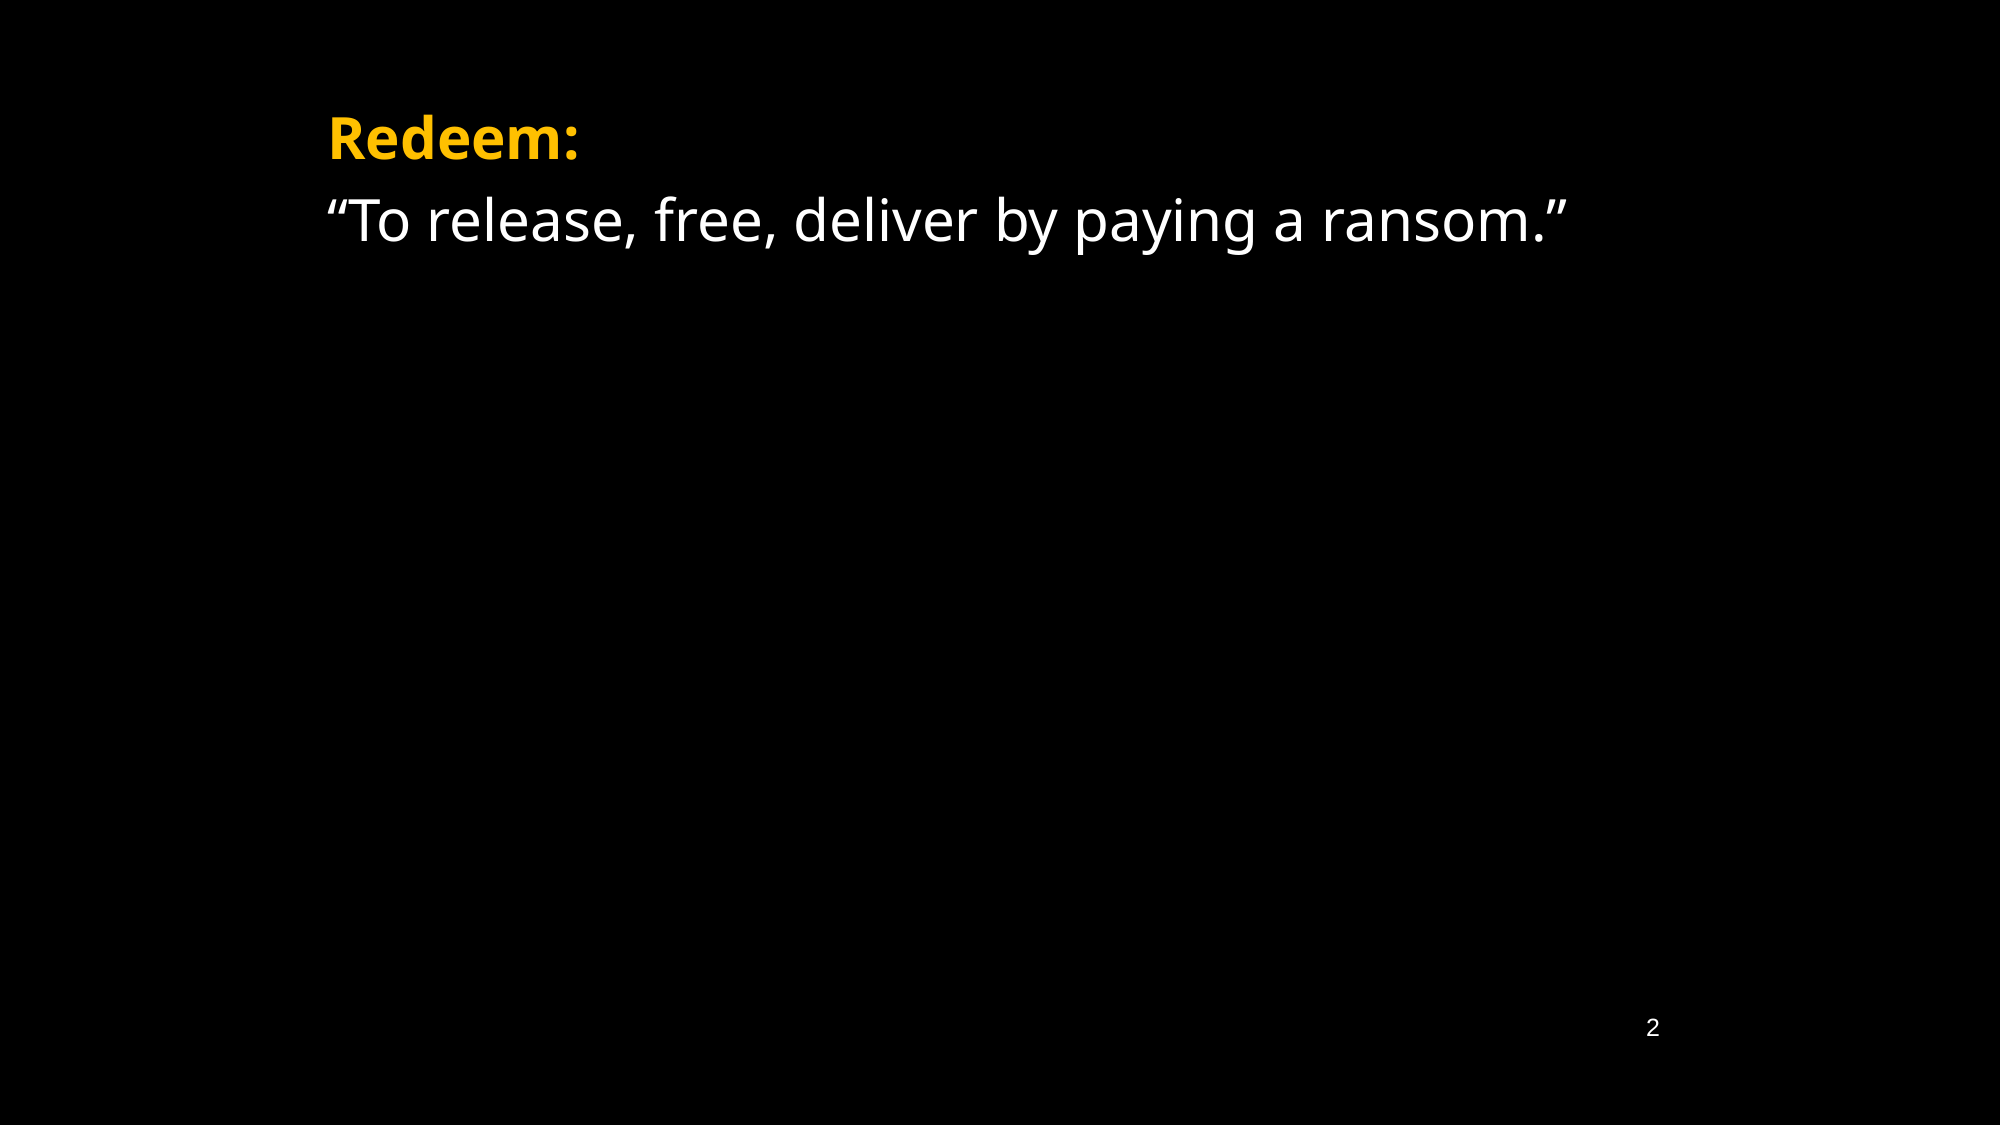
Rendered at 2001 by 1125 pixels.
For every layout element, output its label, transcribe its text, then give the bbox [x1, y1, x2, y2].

text_box Redeem: “To release, free, deliver by paying a ransom.” [312, 93, 1675, 750]
slide_number 2 [1325, 987, 1675, 1066]
